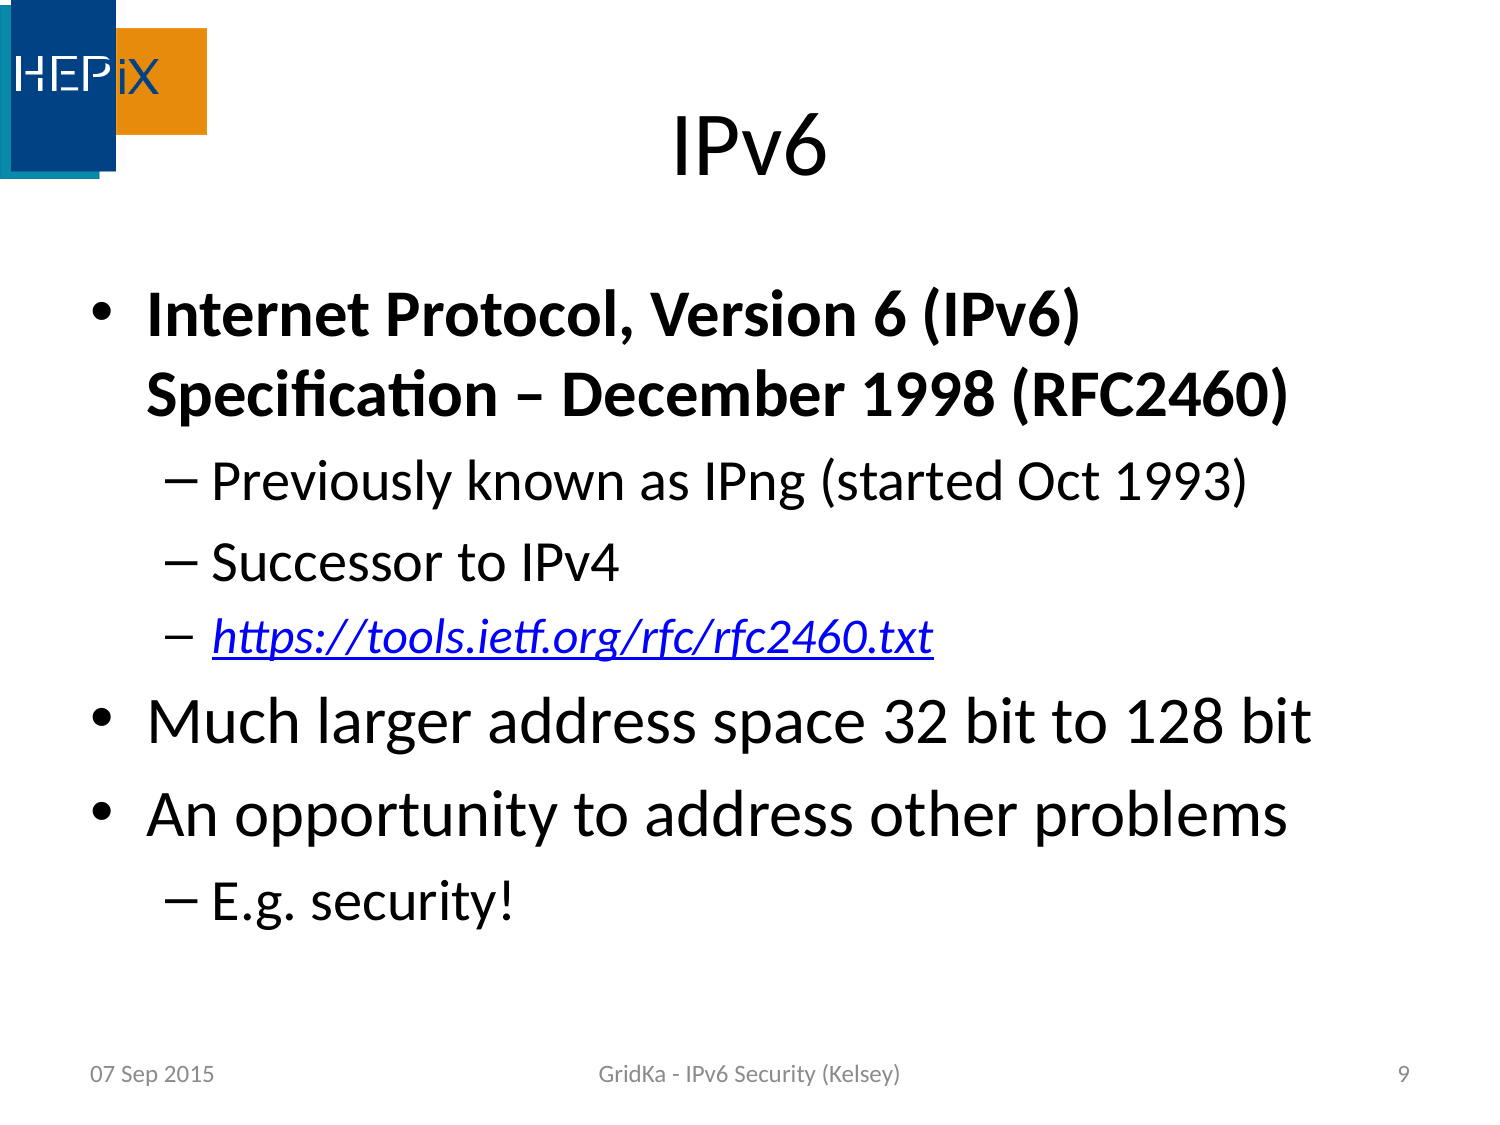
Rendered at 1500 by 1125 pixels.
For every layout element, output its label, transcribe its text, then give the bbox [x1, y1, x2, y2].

picture [0, 0, 207, 170]
footer GridKa - IPv6 Security (Kelsey) [512, 1042, 988, 1103]
slide_number 9 [1074, 1042, 1425, 1103]
title IPv6 [74, 44, 1426, 233]
list Internet Protocol, Version 6 (IPv6) Specification – December 1998 (RFC2460) Previously known as IPng (started Oct 1993) Successor to IPv4 https://tools.ietf.org/rfc/rfc2460.txt Much larger address space 32 bit to 128 bit An opportunity to address other problems E.g. security! [74, 262, 1426, 1006]
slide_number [75, 1042, 425, 1103]
